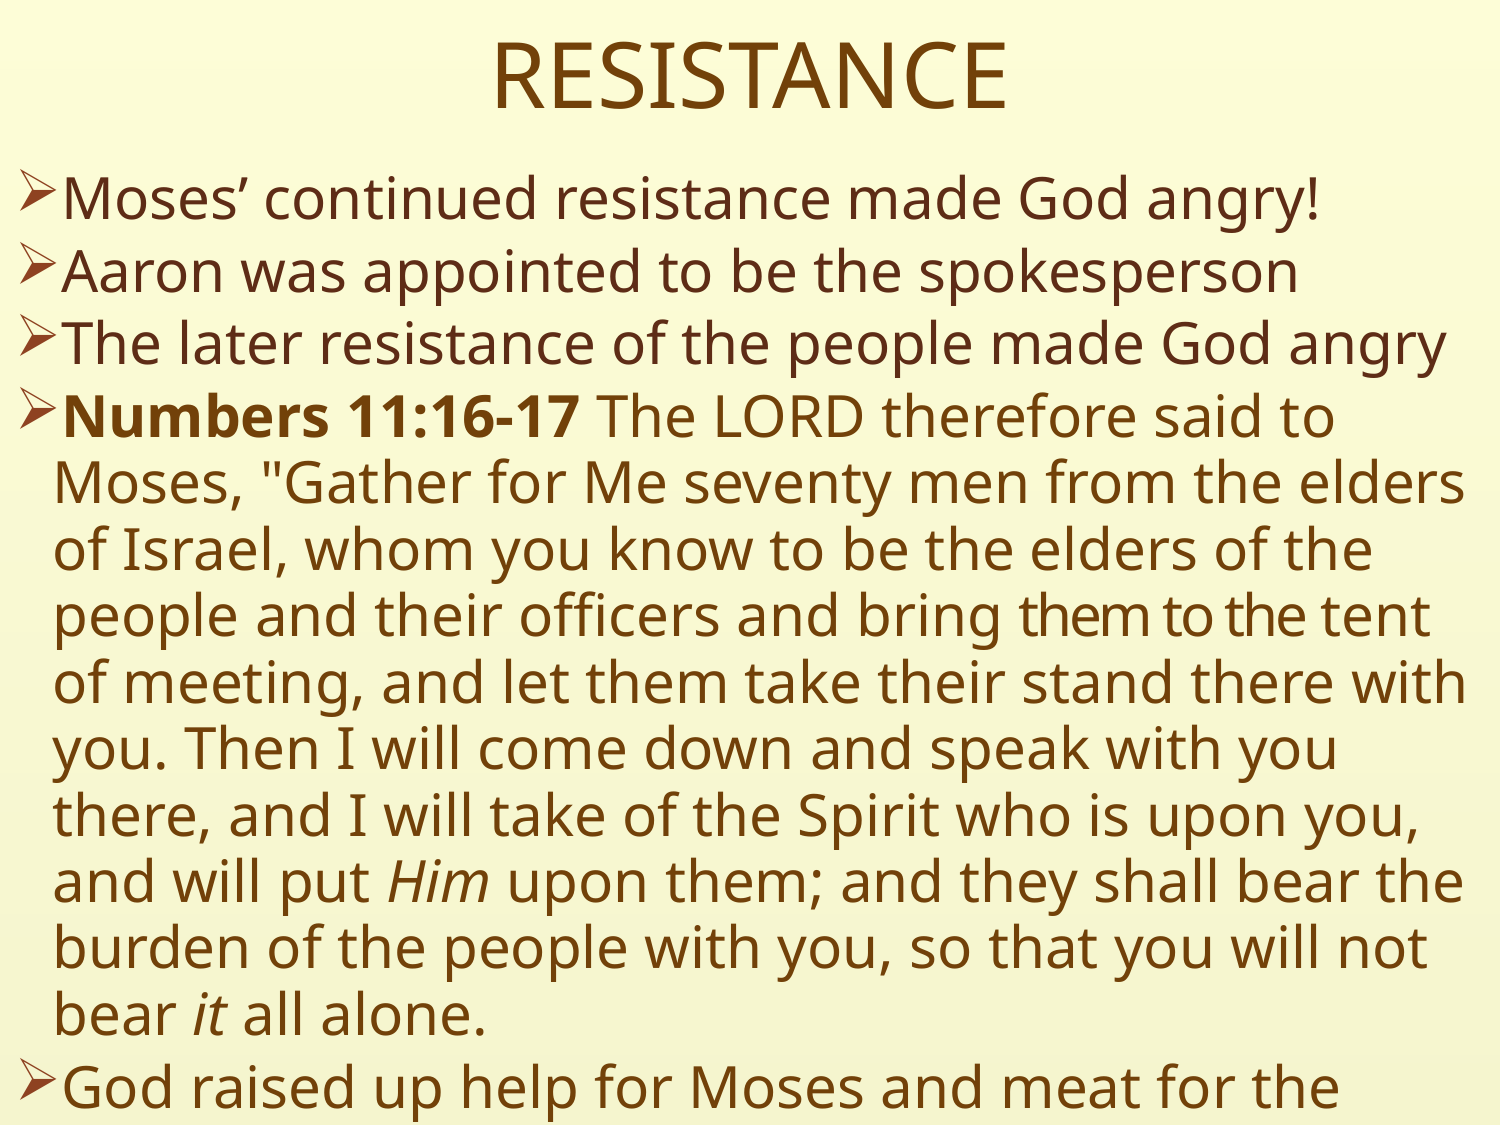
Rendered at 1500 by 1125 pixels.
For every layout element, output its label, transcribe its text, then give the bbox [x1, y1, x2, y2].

list Moses’ continued resistance made God angry! Aaron was appointed to be the spokesperson The later resistance of the people made God angry Numbers 11:16-17 The LORD therefore said to Moses, "Gather for Me seventy men from the elders of Israel, whom you know to be the elders of the people and their officers and bring them to the tent of meeting, and let them take their stand there with you. Then I will come down and speak with you there, and I will take of the Spirit who is upon you, and will put Him upon them; and they shall bear the burden of the people with you, so that you will not bear it all alone. God raised up help for Moses and meat for the people [0, 158, 1500, 1125]
title RESISTANCE [0, 0, 1500, 158]
